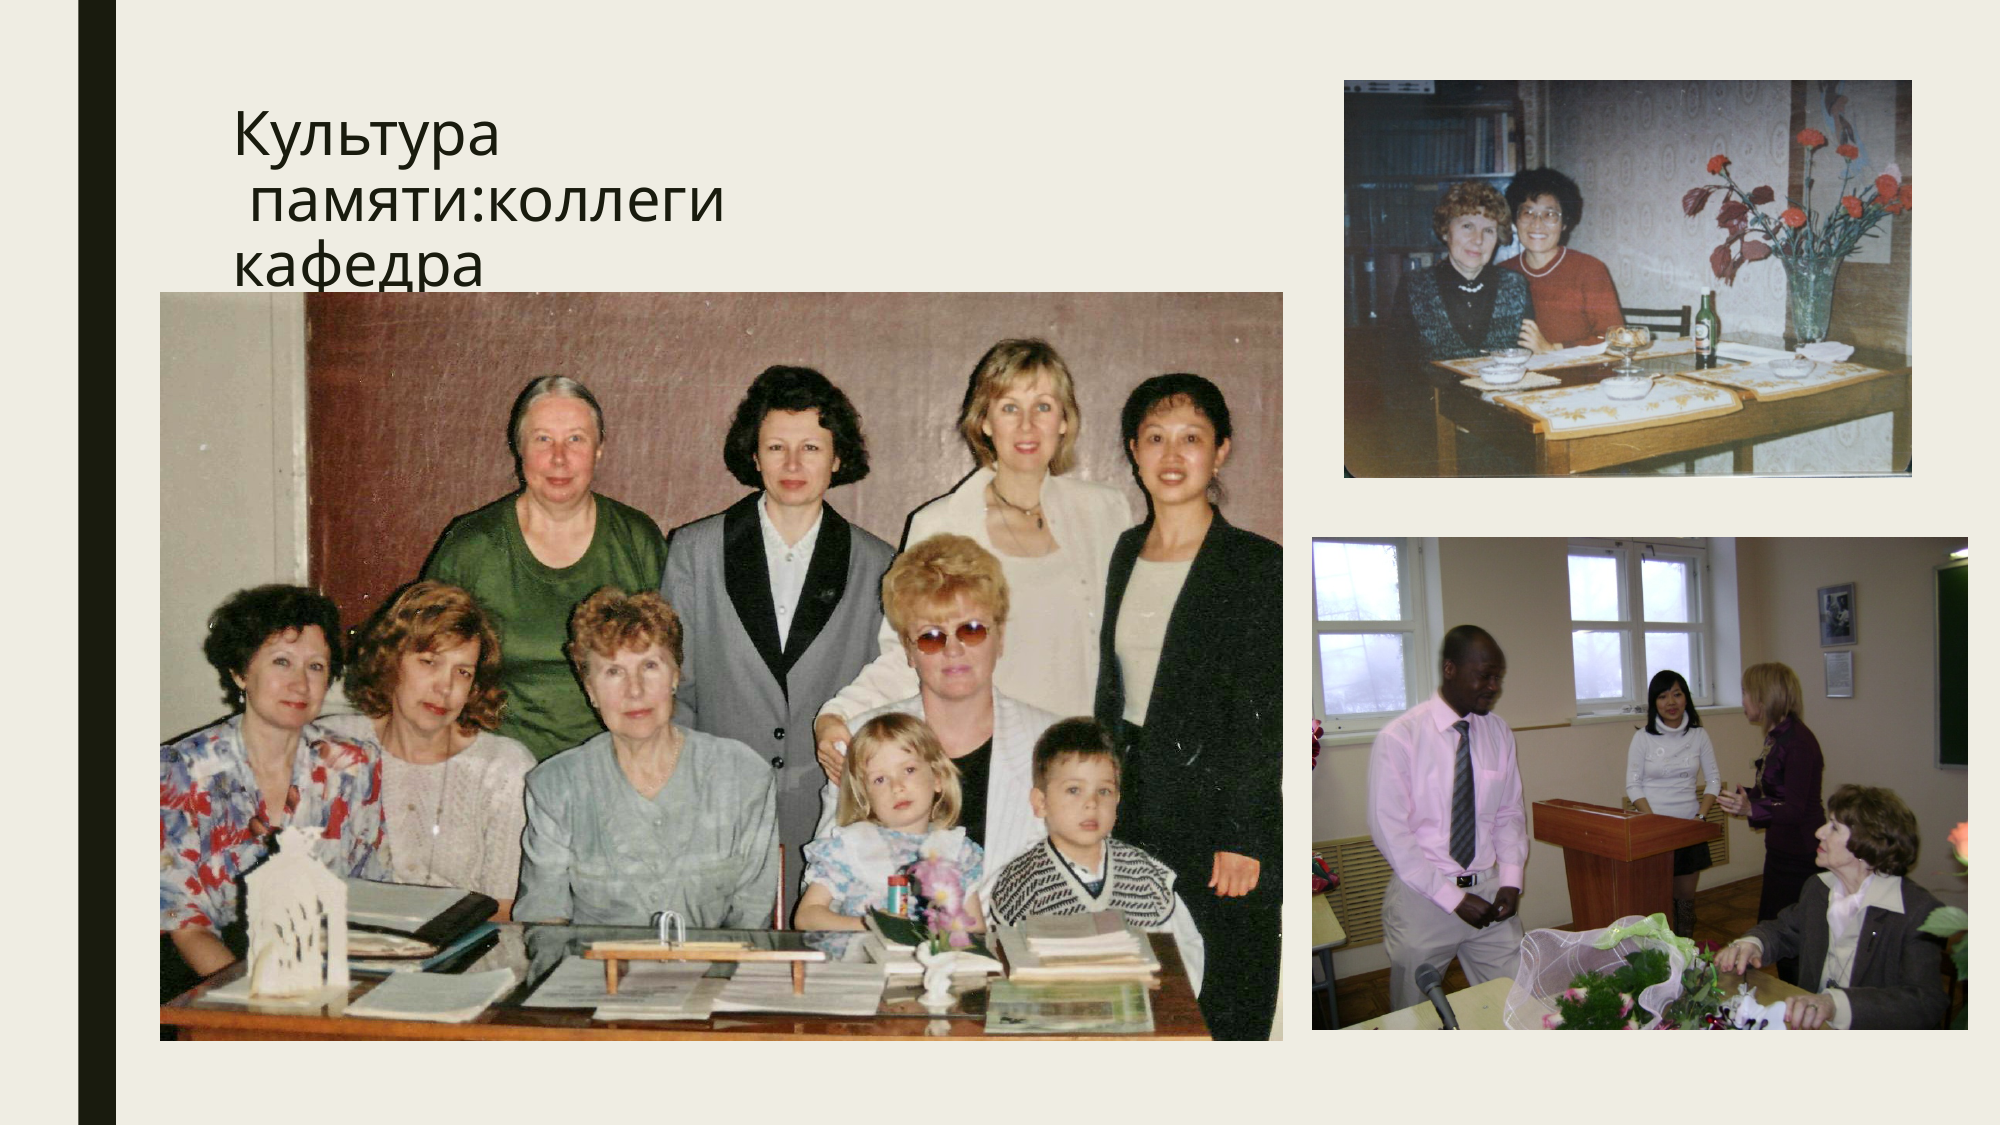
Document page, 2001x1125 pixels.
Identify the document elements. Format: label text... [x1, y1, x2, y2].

picture [1311, 537, 1968, 1030]
picture [160, 292, 1283, 1041]
picture [1344, 80, 1912, 478]
title Культура памяти:коллеги кафедра [217, 95, 1120, 292]
